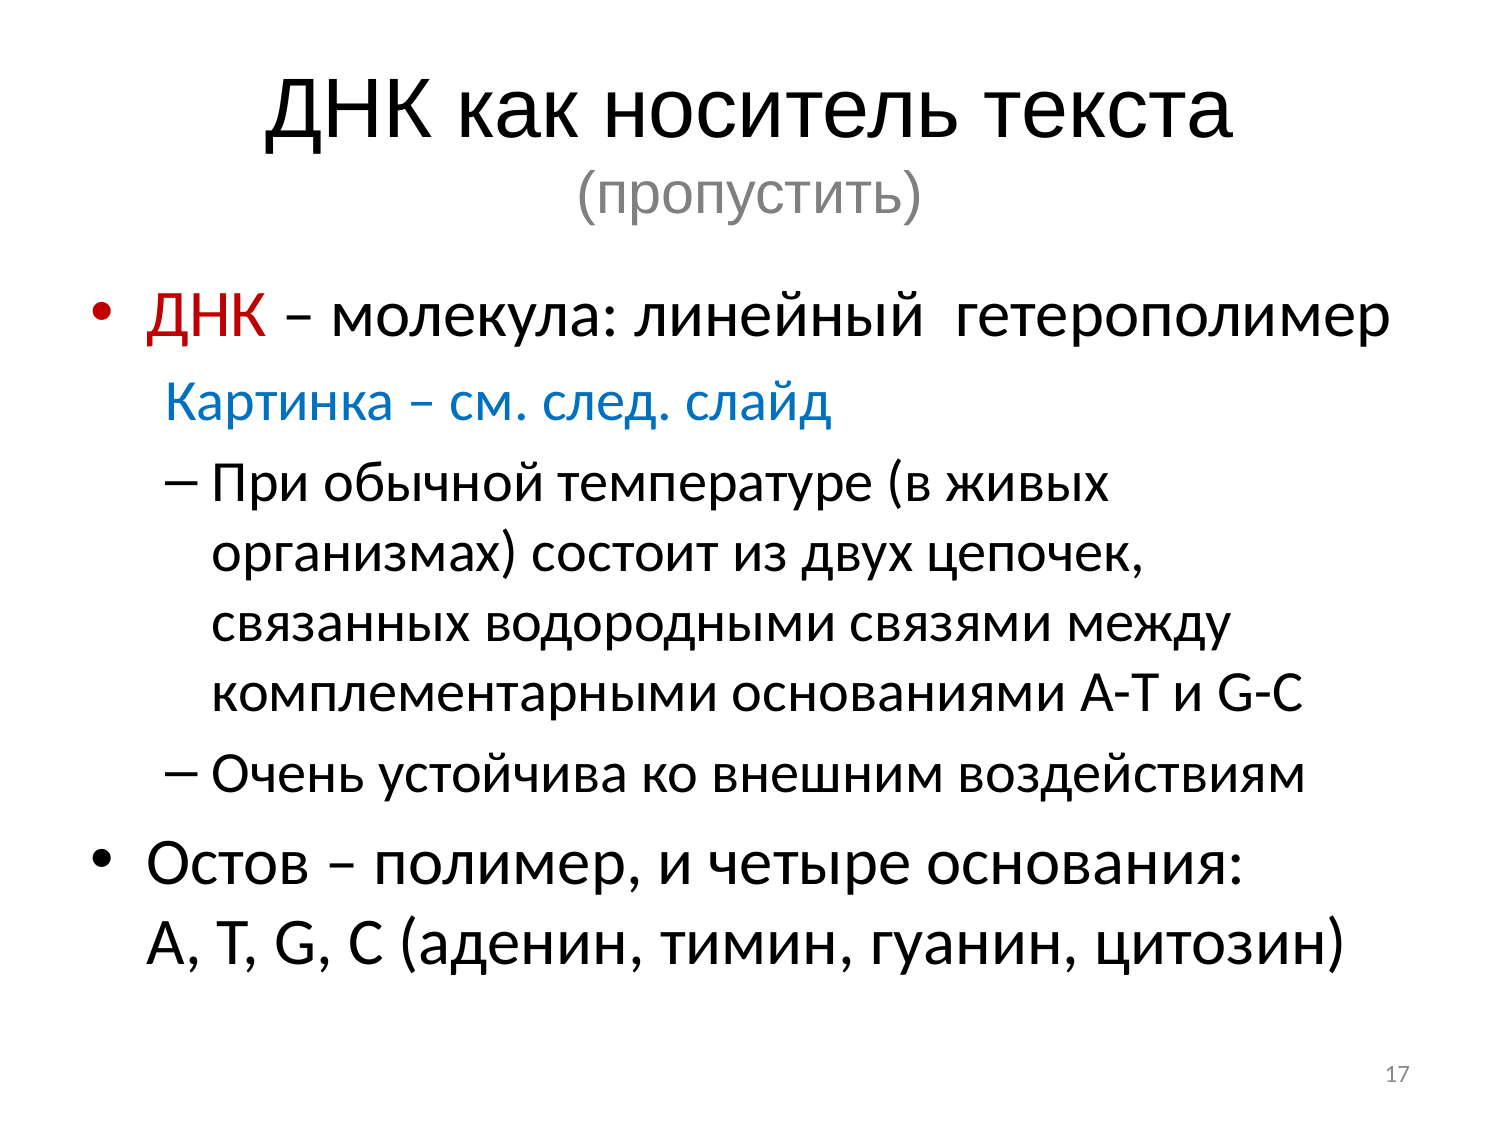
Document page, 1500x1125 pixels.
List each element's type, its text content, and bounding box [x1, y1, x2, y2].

title ДНК как носитель текста (пропустить) [75, 45, 1425, 233]
slide_number 17 [1074, 1042, 1425, 1103]
list ДНК – молекула: линейный гетерополимер Картинка – см. след. слайд При обычной температуре (в живых организмах) состоит из двух цепочек, связанных водородными связями между комплементарными основаниями A-T и G-C Очень устойчива ко внешним воздействиям Остов – полимер, и четыре основания: A, T, G, C (аденин, тимин, гуанин, цитозин) [75, 262, 1425, 1073]
